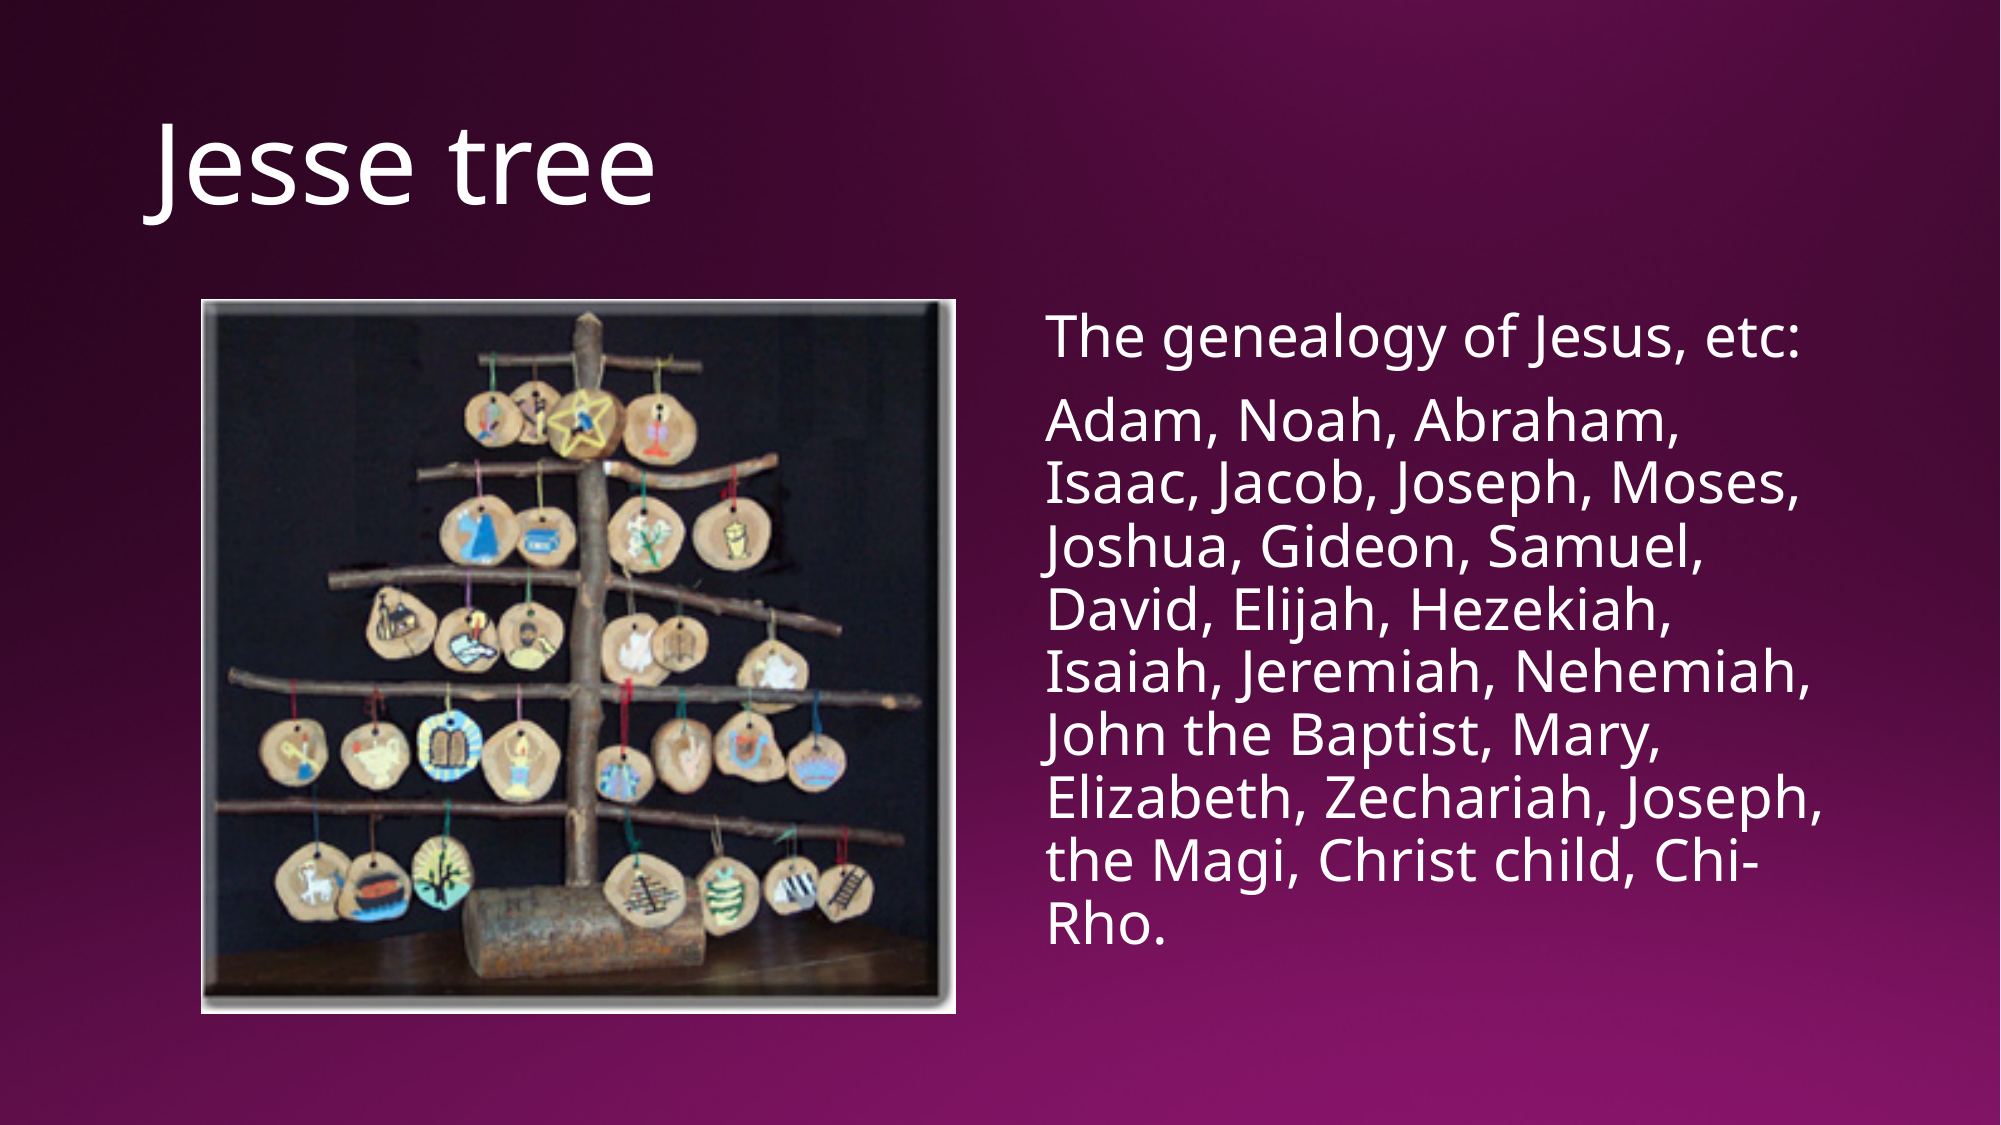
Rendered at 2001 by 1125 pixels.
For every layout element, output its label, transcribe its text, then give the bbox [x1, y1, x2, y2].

title Jesse tree [137, 59, 1863, 278]
list The genealogy of Jesus, etc: Adam, Noah, Abraham, Isaac, Jacob, Joseph, Moses, Joshua, Gideon, Samuel, David, Elijah, Hezekiah, Isaiah, Jeremiah, Nehemiah, John the Baptist, Mary, Elizabeth, Zechariah, Joseph, the Magi, Christ child, Chi-Rho. [1030, 299, 1863, 1014]
picture [0, 0, 2001, 1125]
